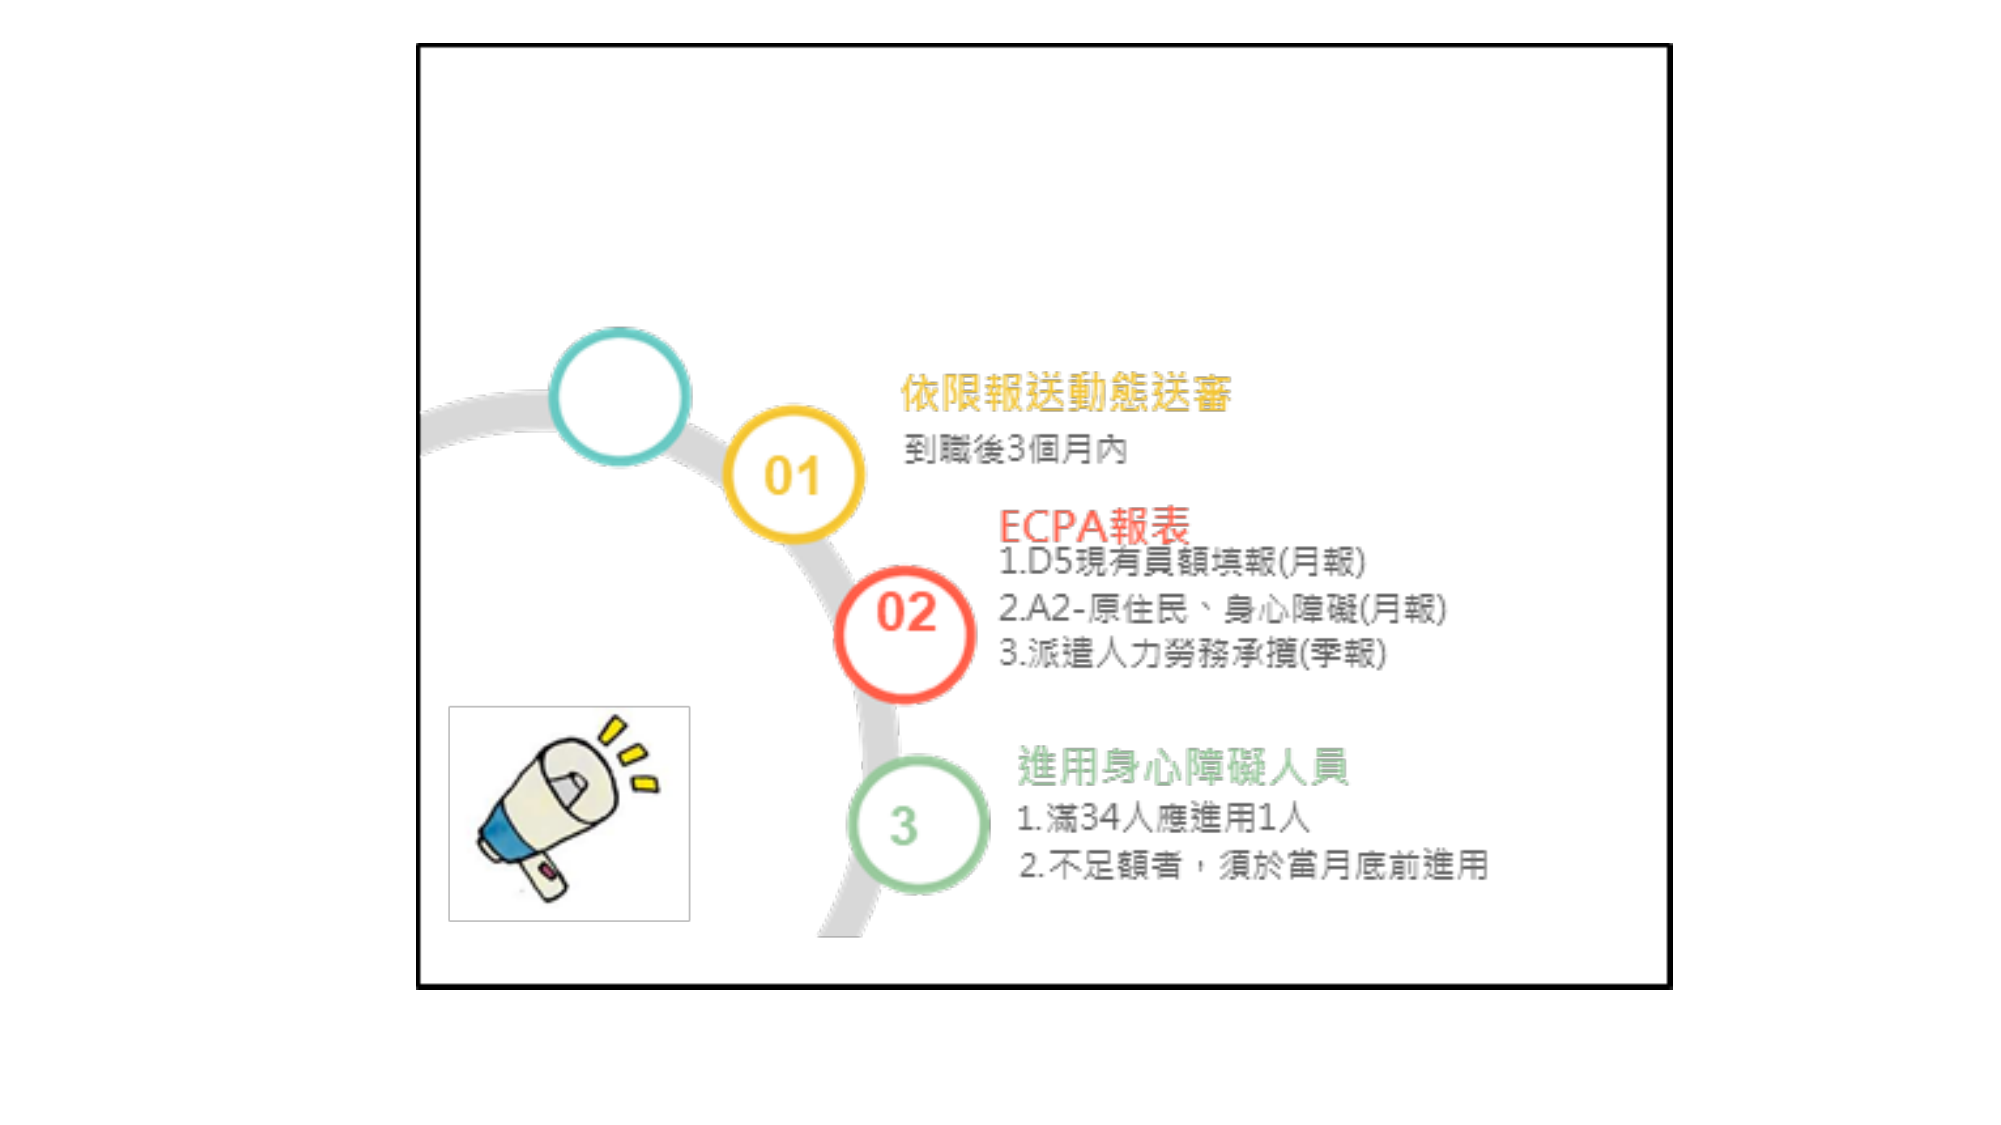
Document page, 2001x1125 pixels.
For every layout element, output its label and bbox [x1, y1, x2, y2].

picture [416, 43, 1673, 990]
